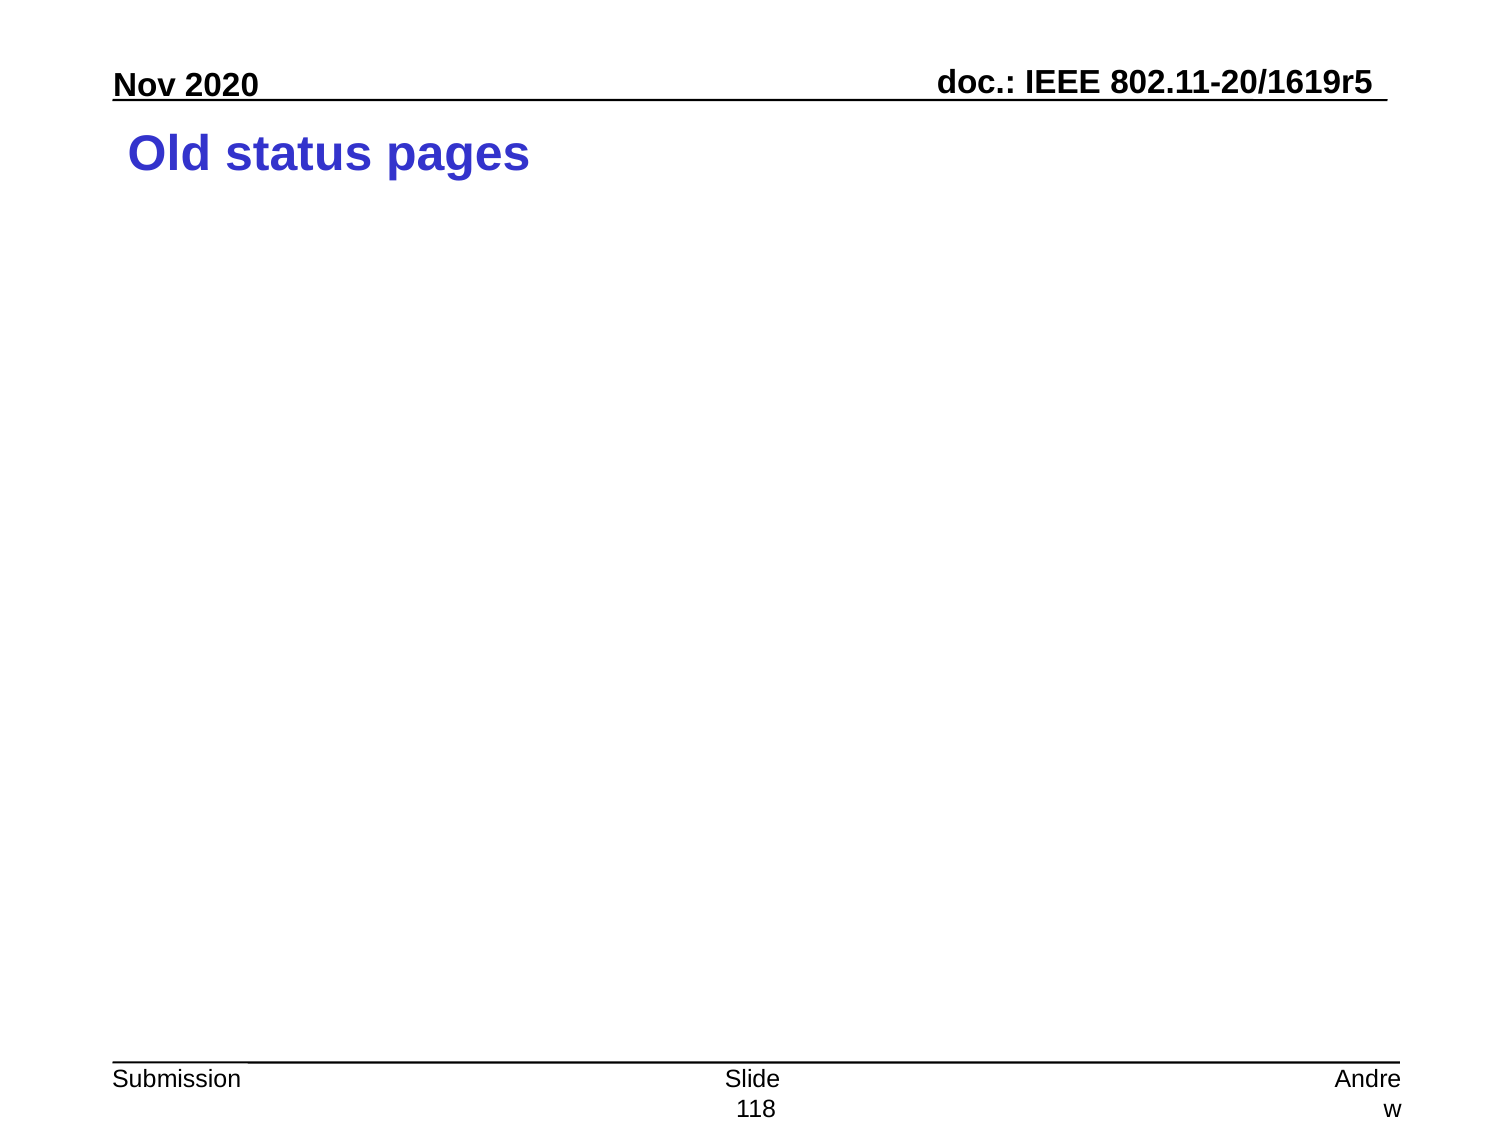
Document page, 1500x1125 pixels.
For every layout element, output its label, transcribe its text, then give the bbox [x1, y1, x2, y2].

title Old status pages [112, 112, 1388, 288]
slide_number Slide 118 [709, 1061, 803, 1093]
footer Andrew Myles, Cisco [1320, 1061, 1402, 1093]
